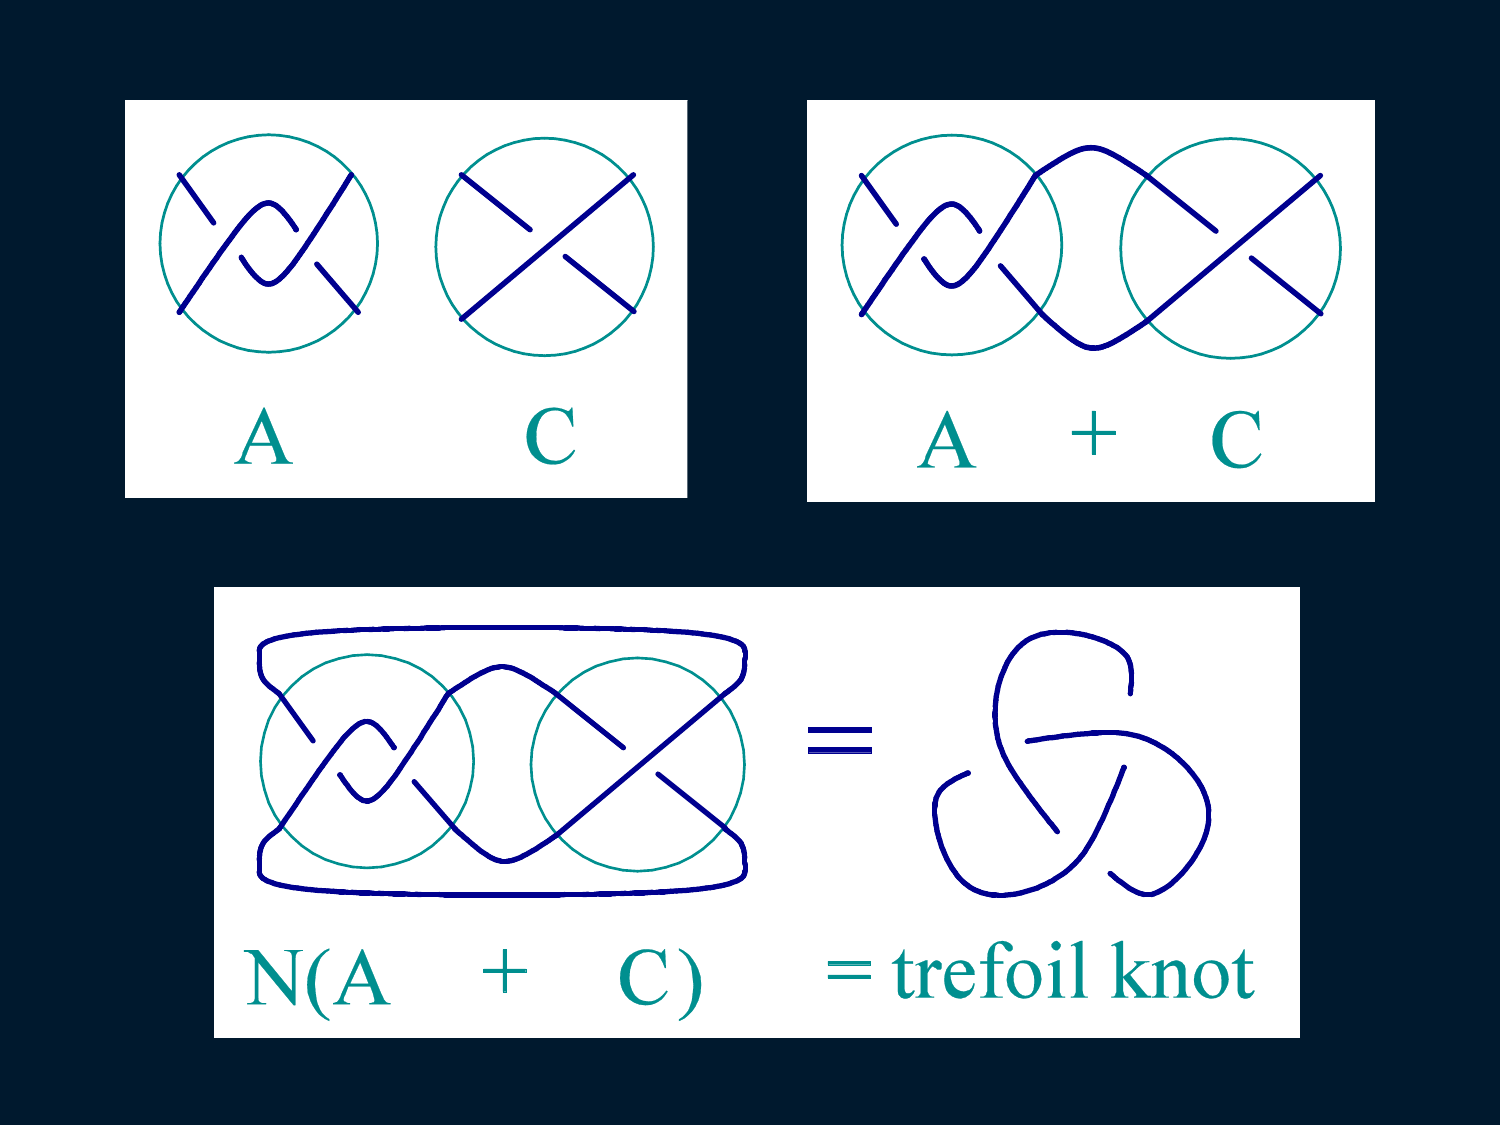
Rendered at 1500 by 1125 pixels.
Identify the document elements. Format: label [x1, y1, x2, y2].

picture [124, 99, 688, 498]
picture [806, 99, 1376, 502]
picture [213, 587, 1301, 1038]
